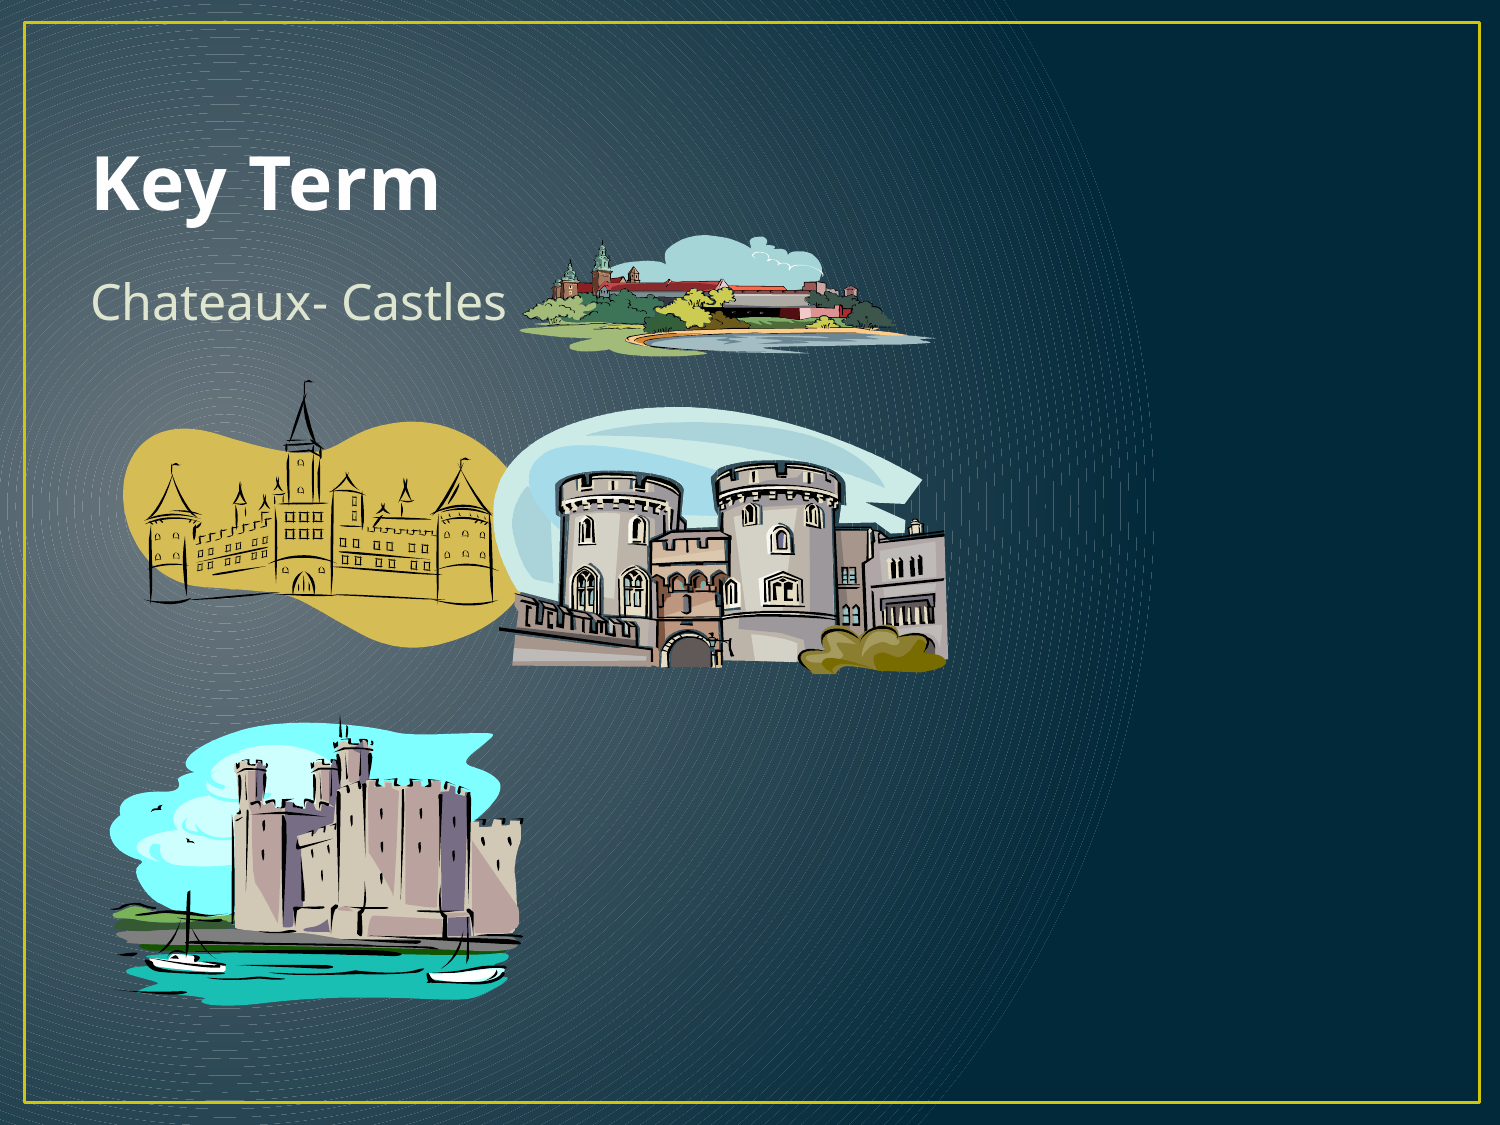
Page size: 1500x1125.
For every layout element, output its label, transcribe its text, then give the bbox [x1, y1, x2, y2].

picture [106, 713, 526, 1010]
picture [517, 233, 938, 358]
picture [122, 379, 956, 680]
title Key Term [75, 45, 1425, 233]
list Chateaux- Castles [75, 262, 1425, 1005]
